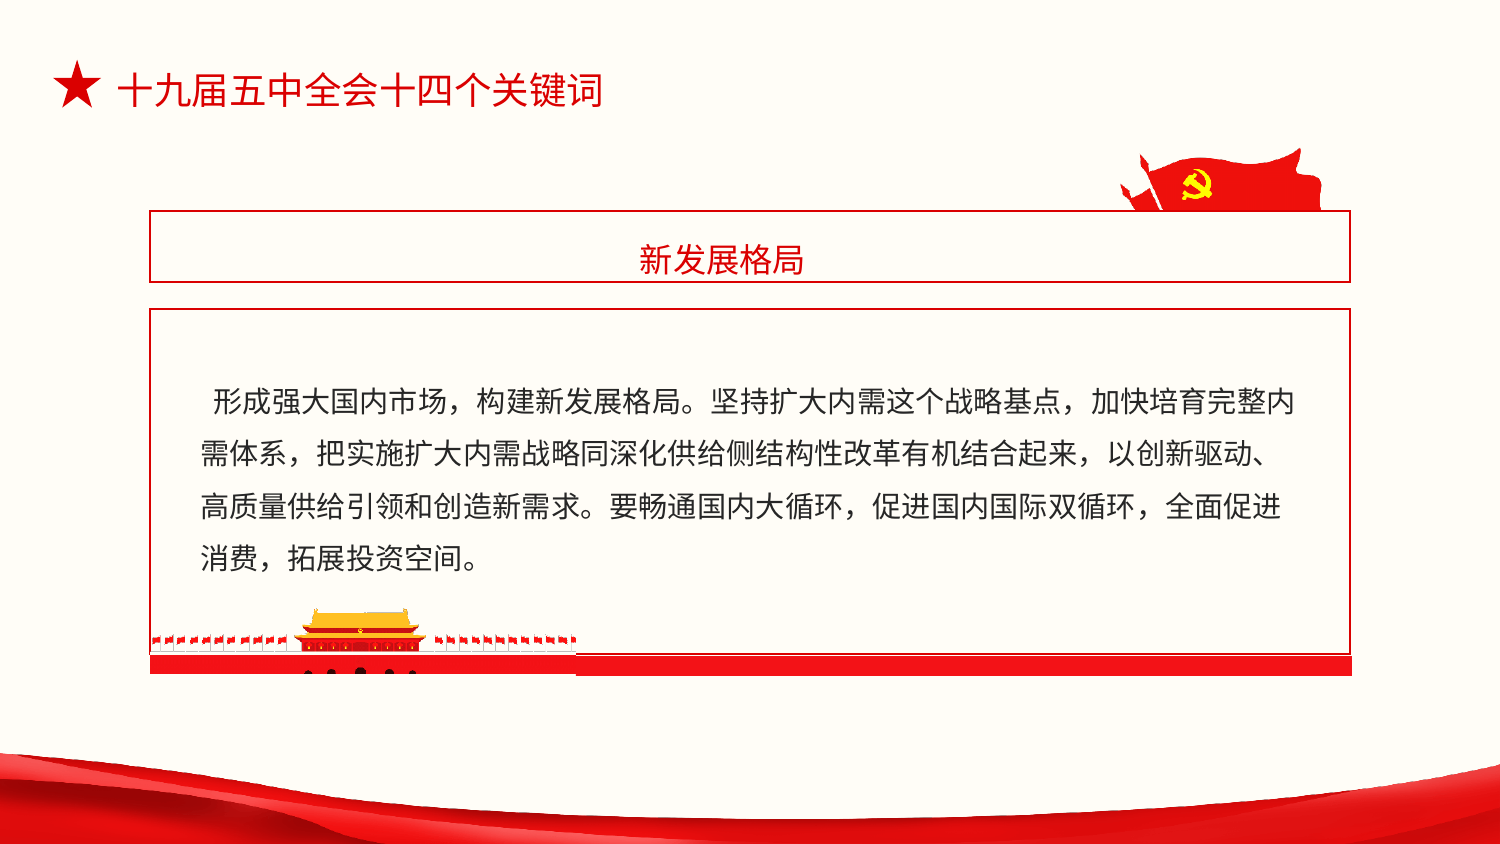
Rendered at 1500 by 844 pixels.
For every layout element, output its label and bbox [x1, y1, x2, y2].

text_box [149, 142, 1350, 282]
text_box [149, 309, 1352, 676]
picture [0, 746, 1500, 844]
